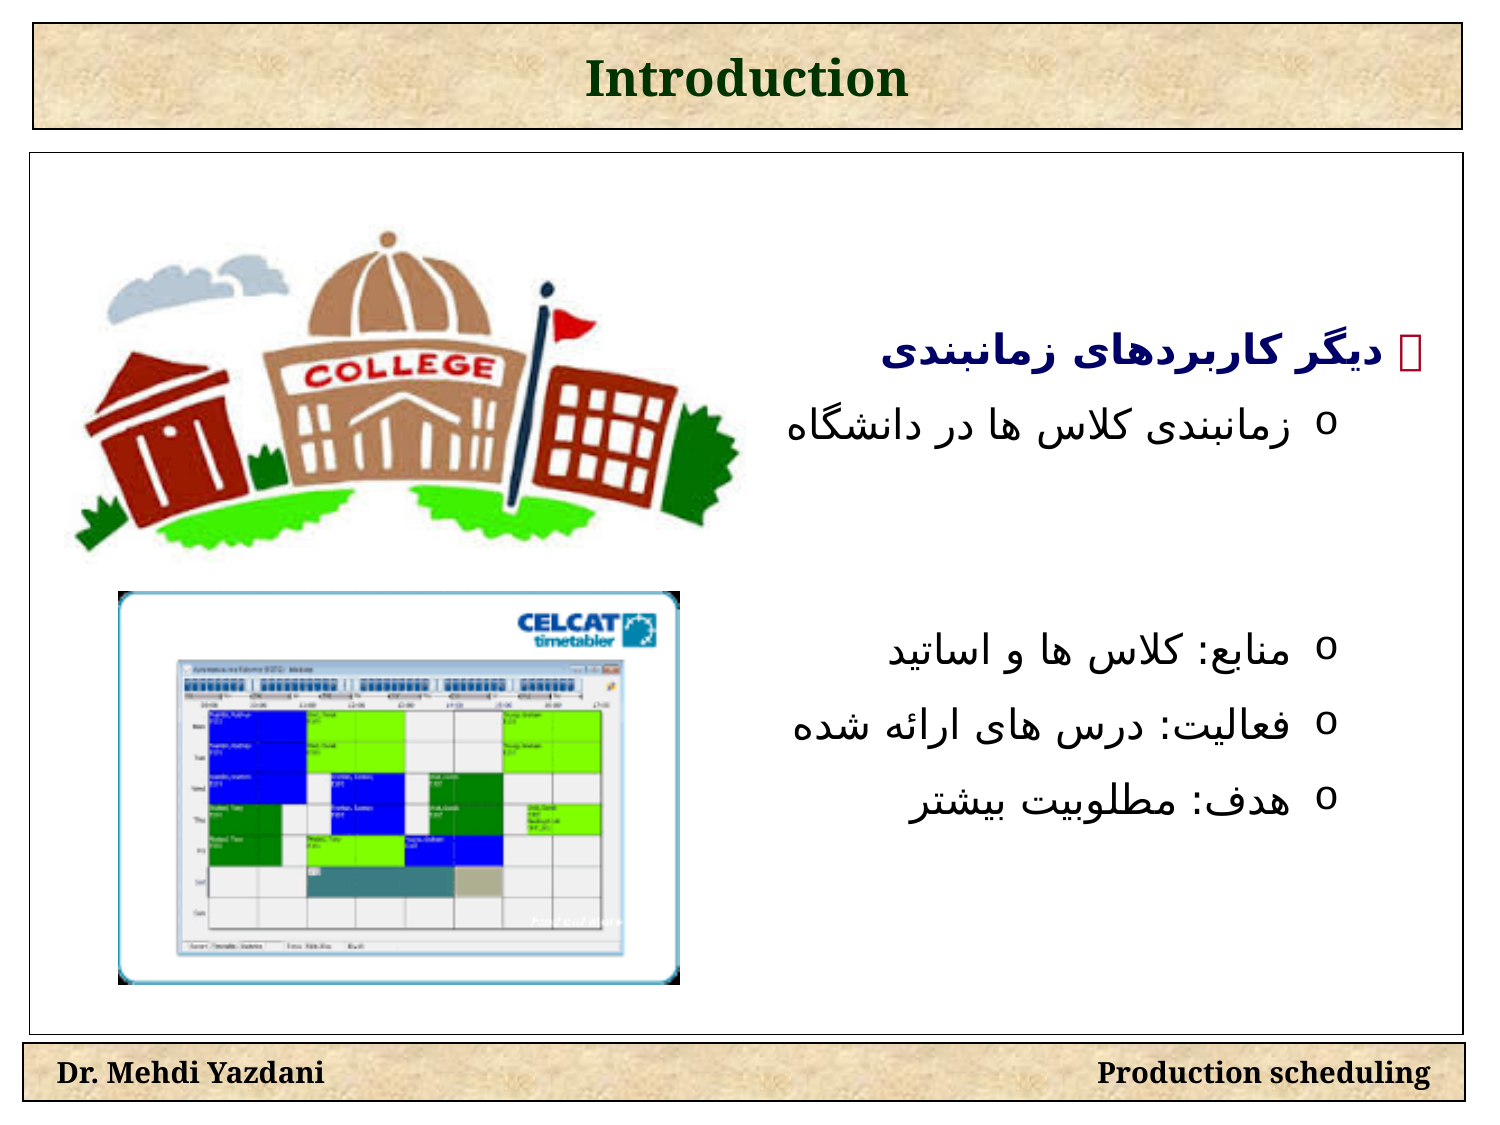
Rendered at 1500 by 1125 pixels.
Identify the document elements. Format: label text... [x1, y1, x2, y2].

text_box Dr. Mehdi Yazdani Production scheduling [23, 1042, 1465, 1102]
text_box [29, 152, 1463, 1035]
text_box Introduction [32, 23, 1463, 129]
text_box  دیگر کاربردهای زمانبندی زمانبندی کلاس ها در دانشگاه منابع: کلاس ها و اساتید فعالیت: درس های ارائه شده هدف: مطلوبیت بیشتر [38, 290, 1457, 831]
picture [117, 591, 680, 986]
picture [64, 207, 753, 564]
